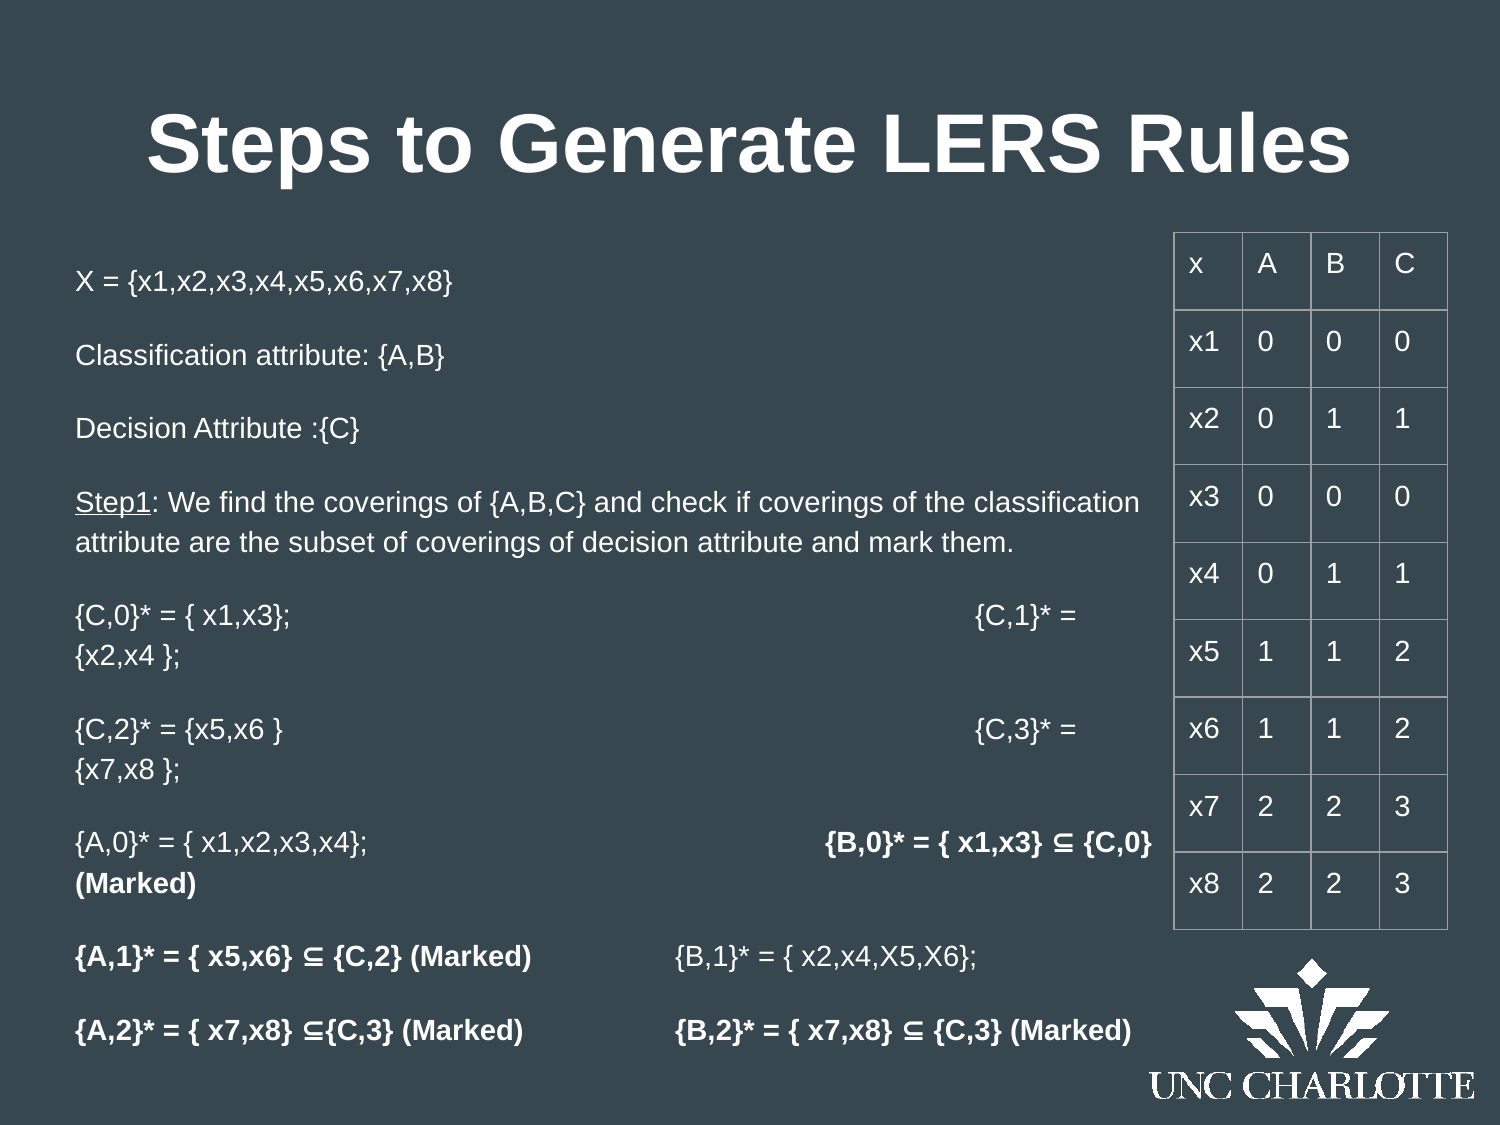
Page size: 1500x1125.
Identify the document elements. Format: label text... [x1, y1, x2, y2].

table_cell x5 [1175, 620, 1242, 696]
picture [1149, 959, 1474, 1099]
table_cell 0 [1243, 465, 1310, 542]
table_cell 1 [1312, 620, 1379, 696]
table_cell 0 [1243, 388, 1310, 464]
table_cell 1 [1243, 620, 1310, 696]
table_cell 3 [1380, 775, 1447, 851]
table_header B [1312, 233, 1379, 309]
table_cell 1 [1312, 388, 1379, 464]
table_cell 0 [1243, 543, 1310, 619]
table_cell 1 [1312, 698, 1379, 774]
table_cell 2 [1312, 853, 1379, 929]
table_cell 0 [1243, 311, 1310, 387]
table_cell 2 [1312, 775, 1379, 851]
table_header x [1175, 233, 1242, 309]
table_cell 0 [1312, 311, 1379, 387]
table_cell x6 [1175, 698, 1242, 774]
table_cell x3 [1175, 465, 1242, 542]
table_cell x1 [1175, 311, 1242, 387]
table_cell 0 [1380, 465, 1447, 542]
table_cell x7 [1175, 775, 1242, 851]
table_cell 0 [1380, 311, 1447, 387]
table_cell x8 [1175, 853, 1242, 929]
table_cell 2 [1380, 620, 1447, 696]
table_cell 2 [1243, 775, 1310, 851]
table_header A [1243, 233, 1310, 309]
table_cell x4 [1175, 543, 1242, 619]
table_cell 0 [1312, 465, 1379, 542]
table_cell x2 [1175, 388, 1242, 464]
title Steps to Generate LERS Rules [0, 45, 1500, 233]
table_cell 2 [1380, 698, 1447, 774]
table_cell 2 [1243, 853, 1310, 929]
table_cell 1 [1380, 388, 1447, 464]
text_box X = {x1,x2,x3,x4,x5,x6,x7,x8} Classification attribute: {A,B} Decision Attribute :{C} Step1: We find the coverings of {A,B,C} and check if coverings of the classification attribute are the subset of coverings of decision attribute and mark them. {C,0}* = { x1,x3}; {C,1}* = {x2,x4 }; {C,2}* = {x5,x6 } {C,3}* = {x7,x8 }; {A,0}* = { x1,x2,x3,x4}; {B,0}* = { x1,x3} ⊆ {C,0} (Marked) {A,1}* = { x5,x6} ⊆ {C,2} (Marked) {B,1}* = { x2,x4,X5,X6}; {A,2}* = { x7,x8} ⊆{C,3} (Marked) {B,2}* = { x7,x8} ⊆ {C,3} (Marked) [74, 262, 1160, 1005]
table_cell 3 [1380, 853, 1447, 929]
table_cell 1 [1312, 543, 1379, 619]
table_cell 1 [1380, 543, 1447, 619]
table_header C [1380, 233, 1447, 309]
table_cell 1 [1243, 698, 1310, 774]
